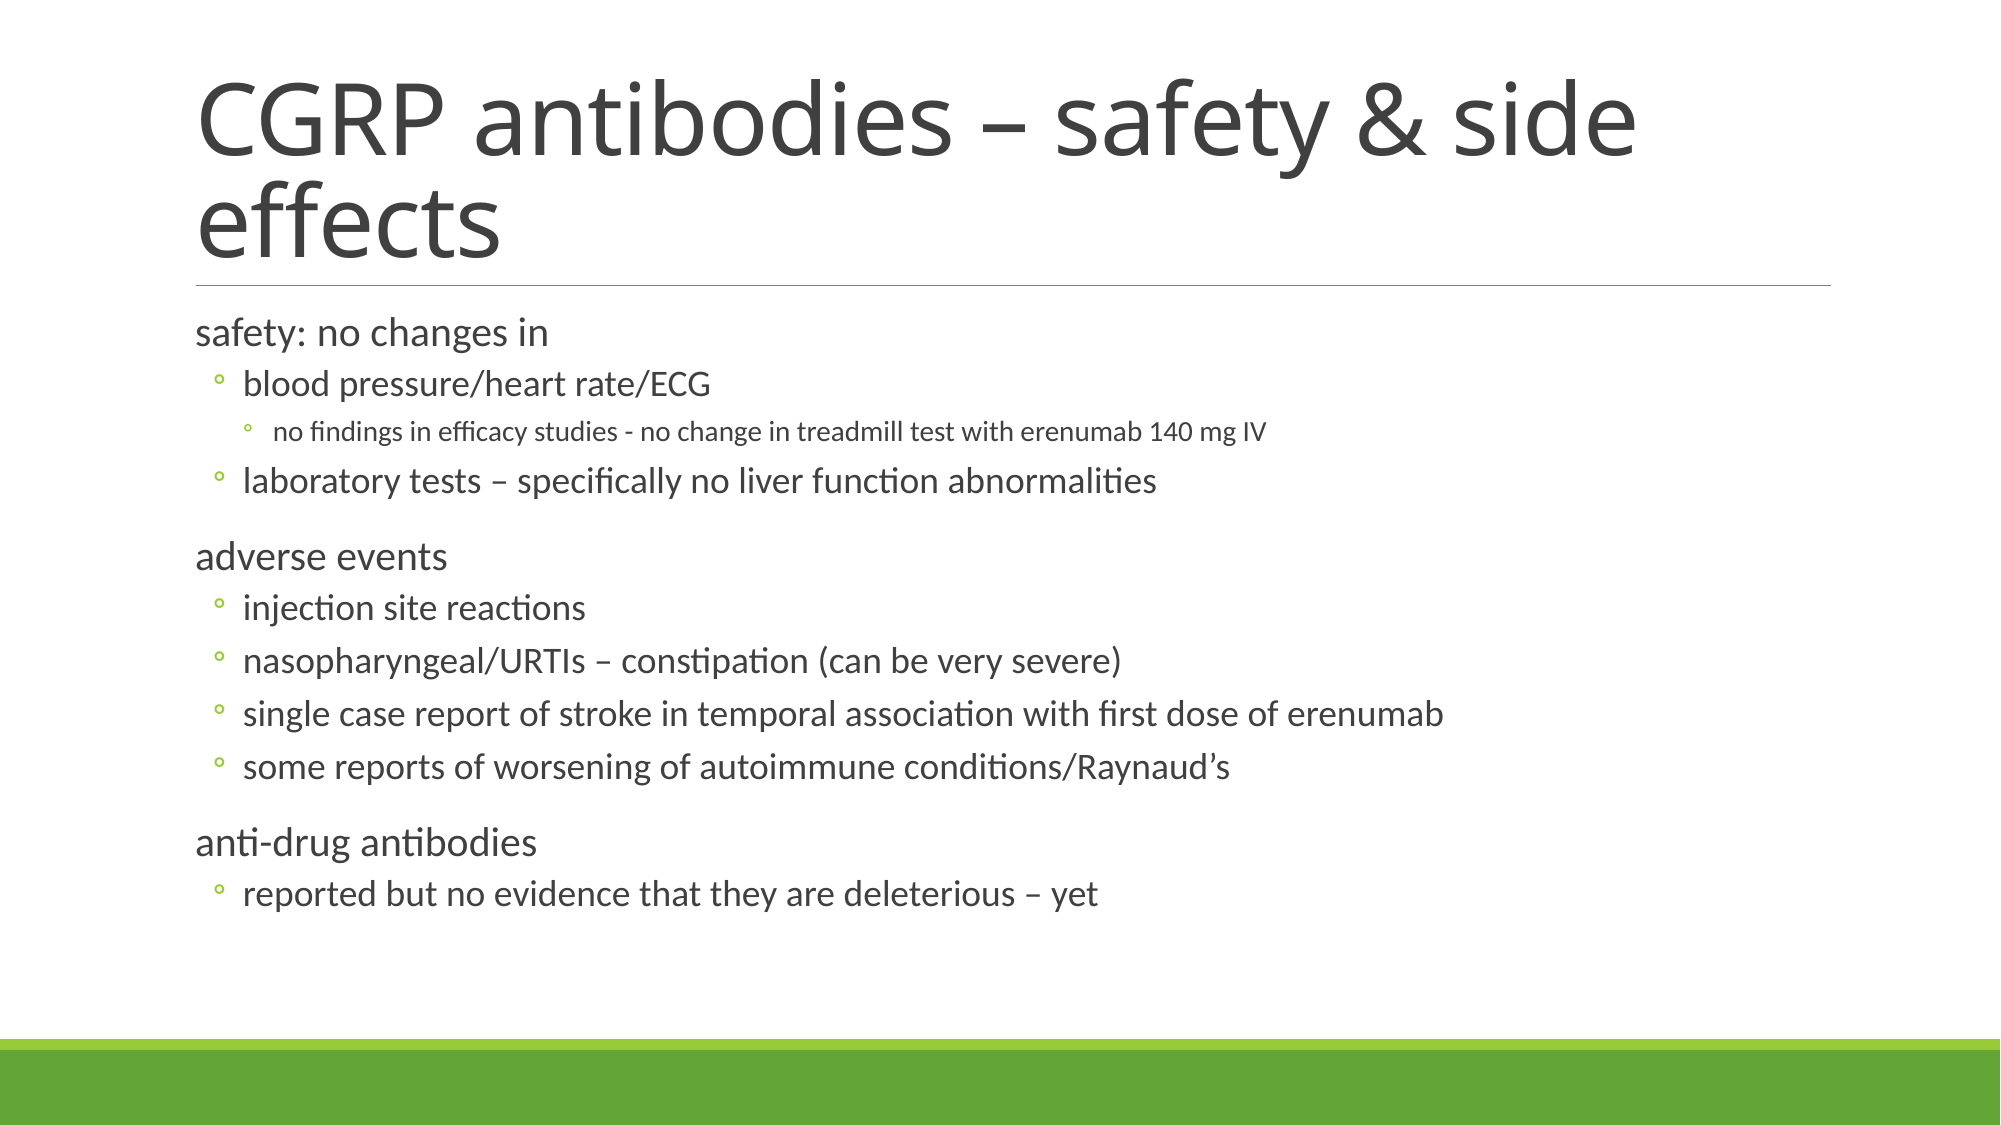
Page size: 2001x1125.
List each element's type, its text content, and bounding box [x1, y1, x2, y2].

list safety: no changes in blood pressure/heart rate/ECG no findings in efficacy studies - no change in treadmill test with erenumab 140 mg IV laboratory tests – specifically no liver function abnormalities adverse events injection site reactions nasopharyngeal/URTIs – constipation (can be very severe) single case report of stroke in temporal association with first dose of erenumab some reports of worsening of autoimmune conditions/Raynaud’s anti-drug antibodies reported but no evidence that they are deleterious – yet [180, 302, 1830, 963]
title CGRP antibodies – safety & side effects [180, 47, 1830, 285]
